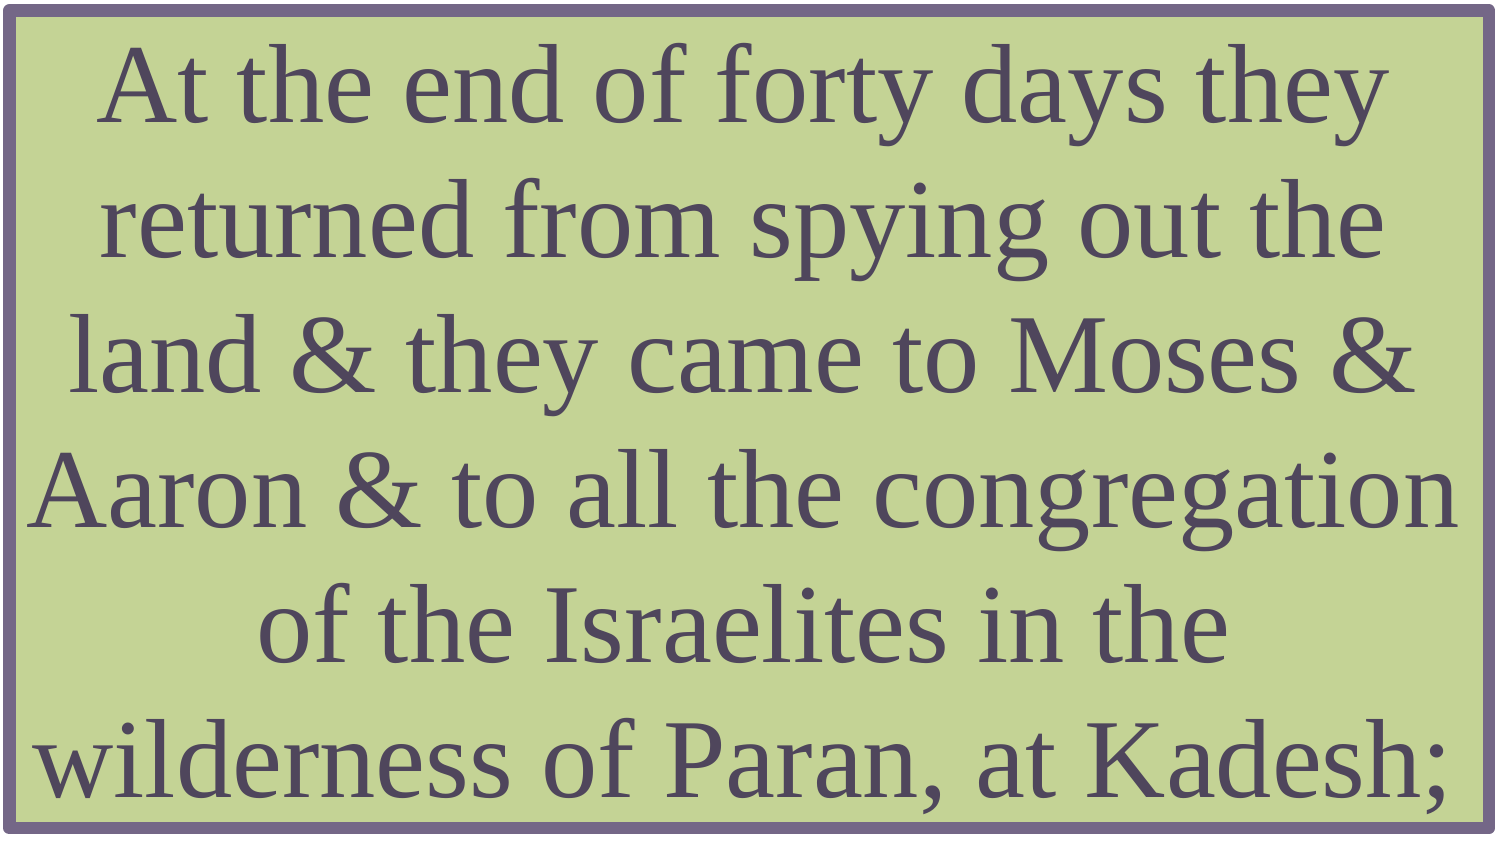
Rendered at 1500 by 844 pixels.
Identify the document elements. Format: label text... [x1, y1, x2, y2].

text_box [7, 9, 1491, 830]
text_box At the end of forty days they returned from spying out the land & they came to Moses & Aaron & to all the congregation of the Israelites in the wilderness of Paran, at Kadesh; [6, 3, 1482, 828]
